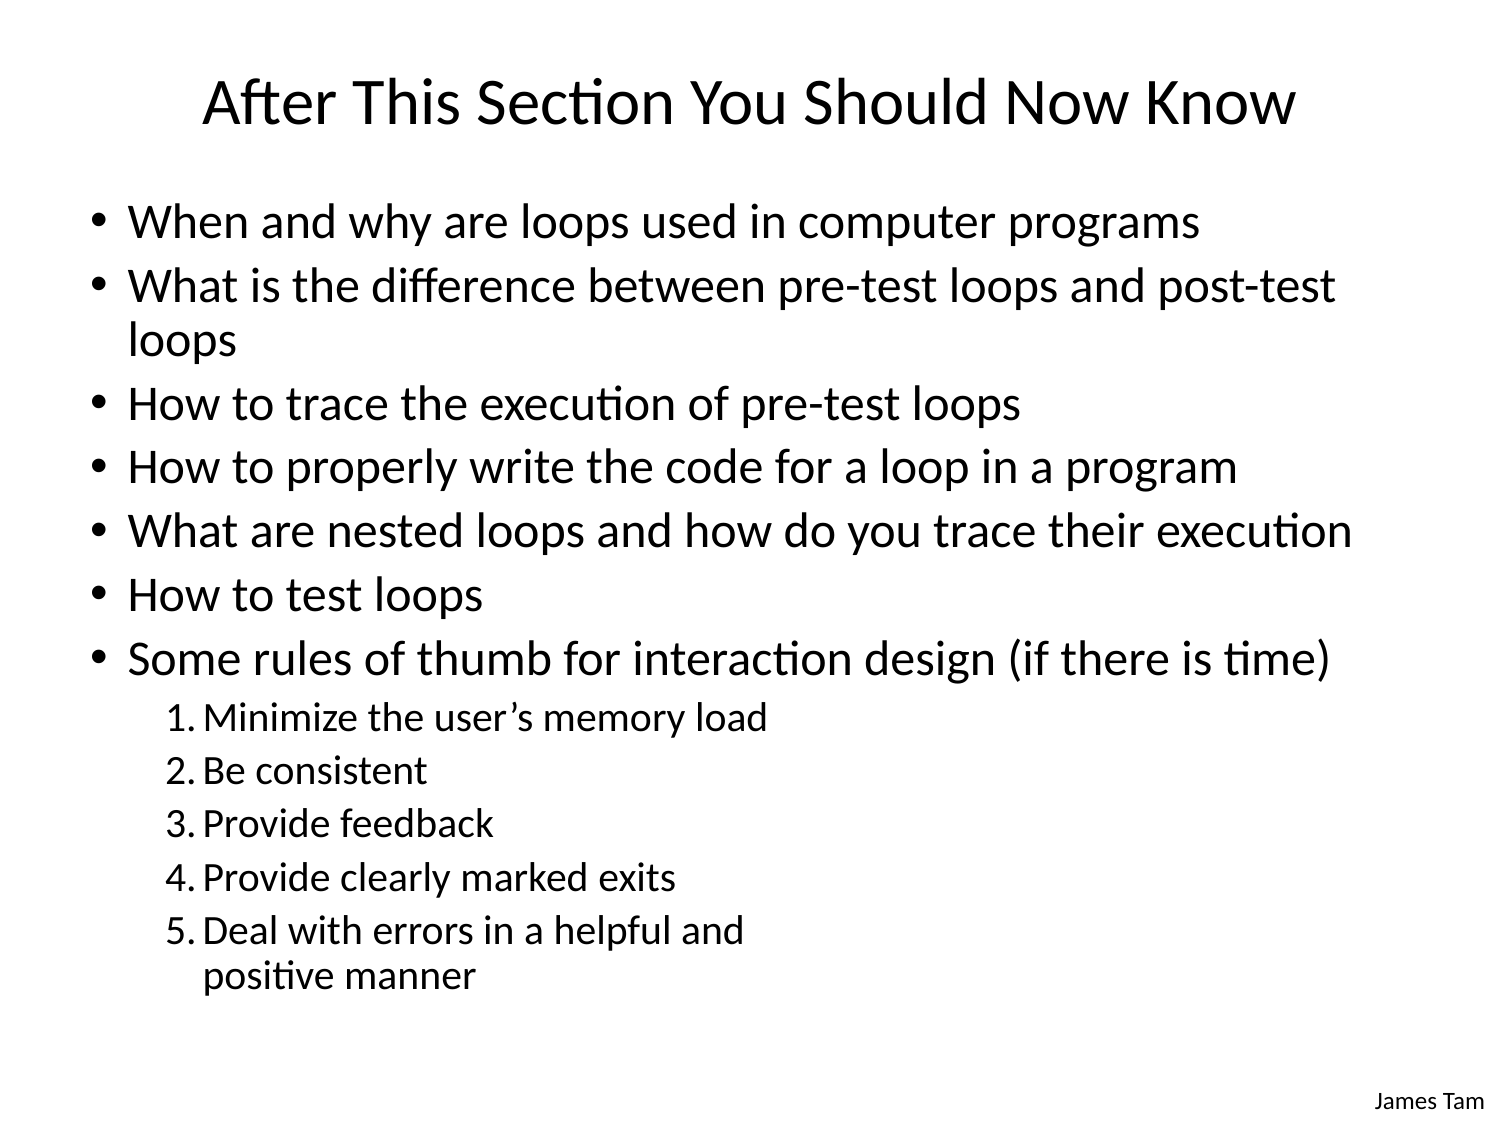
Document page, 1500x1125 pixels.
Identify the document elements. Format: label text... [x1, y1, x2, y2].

title After This Section You Should Now Know [75, 45, 1425, 150]
list When and why are loops used in computer programs What is the difference between pre-test loops and post-test loops How to trace the execution of pre-test loops How to properly write the code for a loop in a program What are nested loops and how do you trace their execution How to test loops Some rules of thumb for interaction design (if there is time) Minimize the user’s memory load Be consistent Provide feedback Provide clearly marked exits Deal with errors in a helpful and positive manner [75, 187, 1425, 1075]
